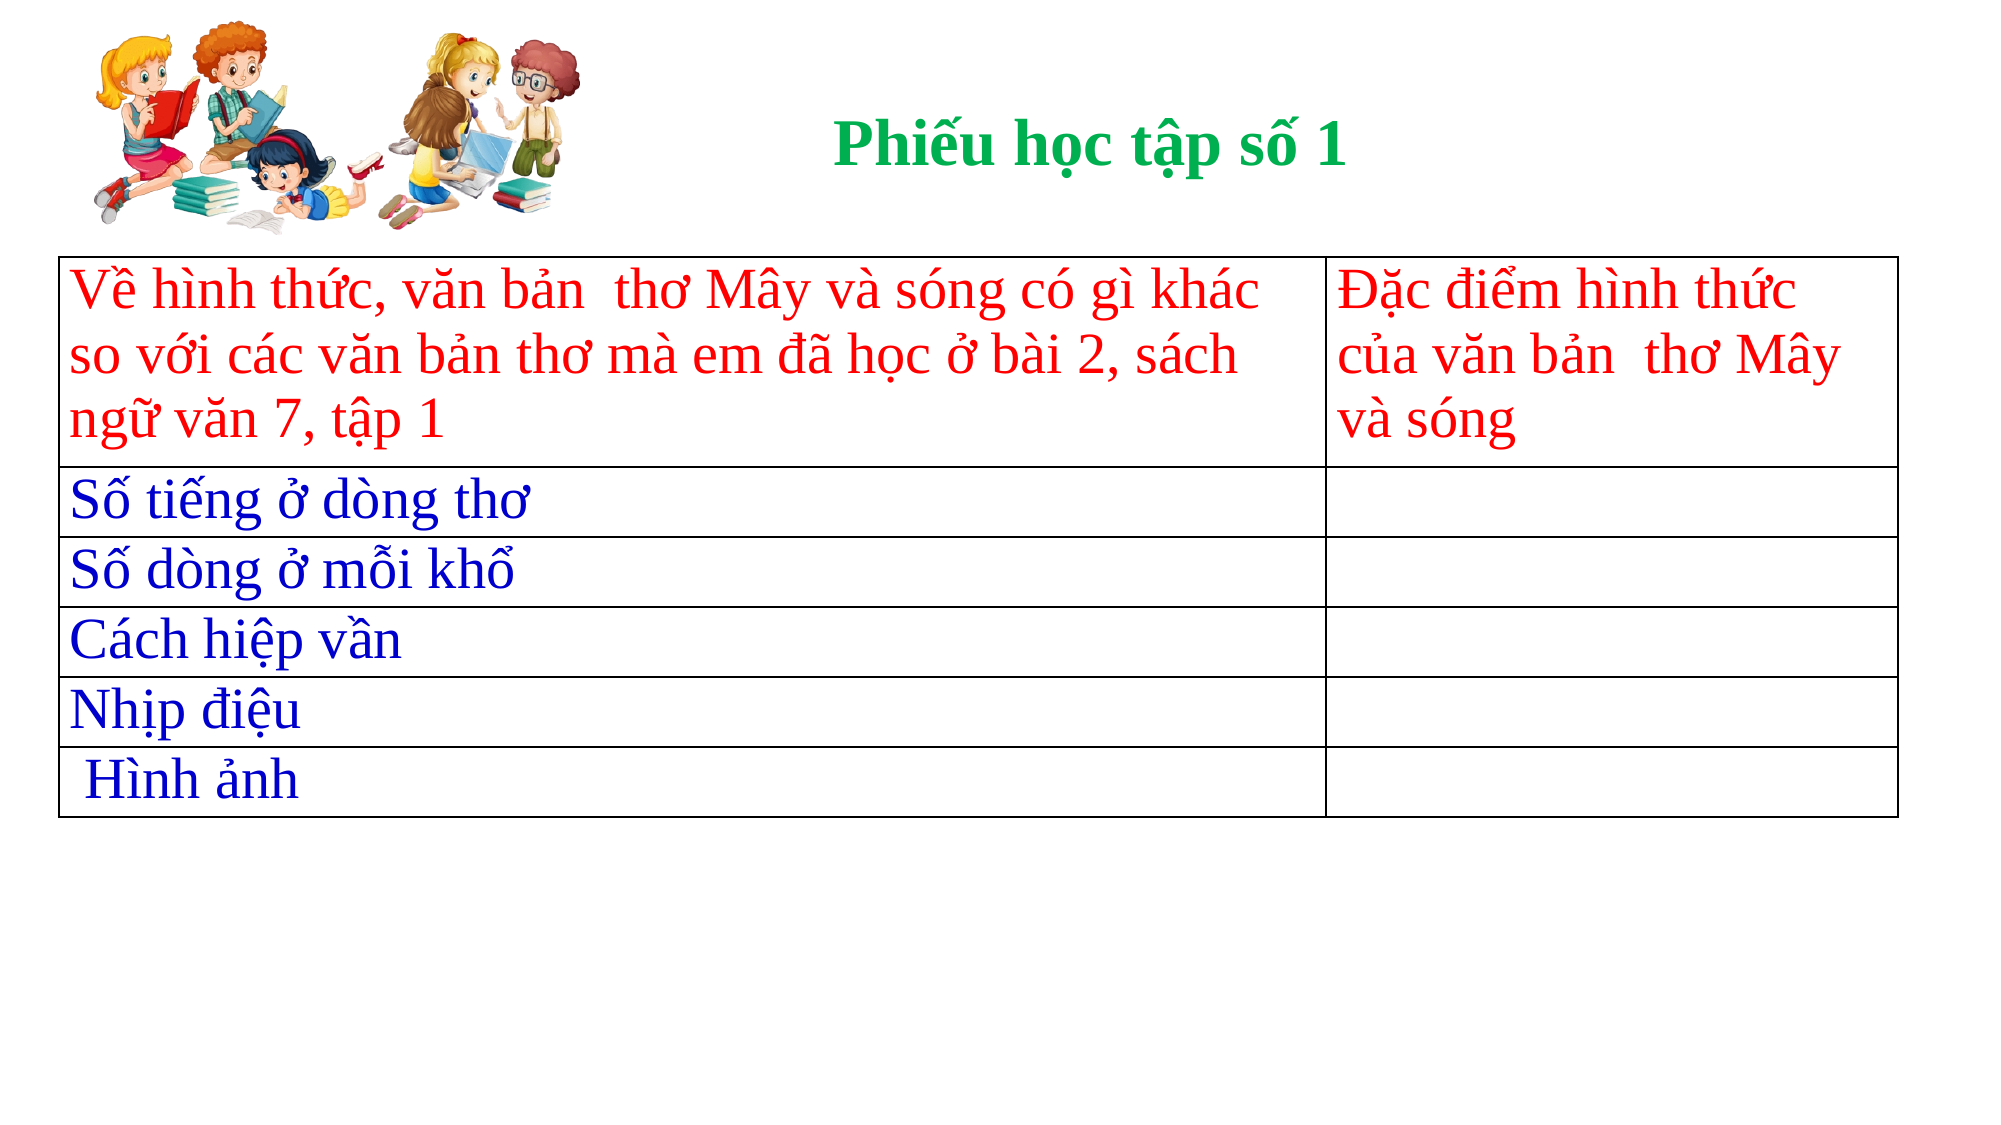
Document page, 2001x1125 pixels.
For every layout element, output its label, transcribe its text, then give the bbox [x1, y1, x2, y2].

picture [94, 20, 580, 239]
table_header Về hình thức, văn bản thơ Mây và sóng có gì khác so với các văn bản thơ mà em đã học ở bài 2, sách ngữ văn 7, tập 1 [60, 258, 1325, 466]
text_box Phiếu học tập số 1 [818, 79, 1375, 186]
table_cell [1327, 608, 1897, 676]
table_cell Cách hiệp vần [60, 608, 1325, 676]
table_cell [1327, 468, 1897, 536]
table_cell [1327, 678, 1897, 746]
table_header Đặc điểm hình thức của văn bản thơ Mây và sóng [1327, 258, 1897, 466]
table_cell Hình ảnh [60, 748, 1325, 816]
table_cell [1327, 538, 1897, 606]
table_cell [1327, 748, 1897, 816]
table_cell Số dòng ở mỗi khổ [60, 538, 1325, 606]
table_cell Số tiếng ở dòng thơ [60, 468, 1325, 536]
table_cell Nhịp điệu [60, 678, 1325, 746]
